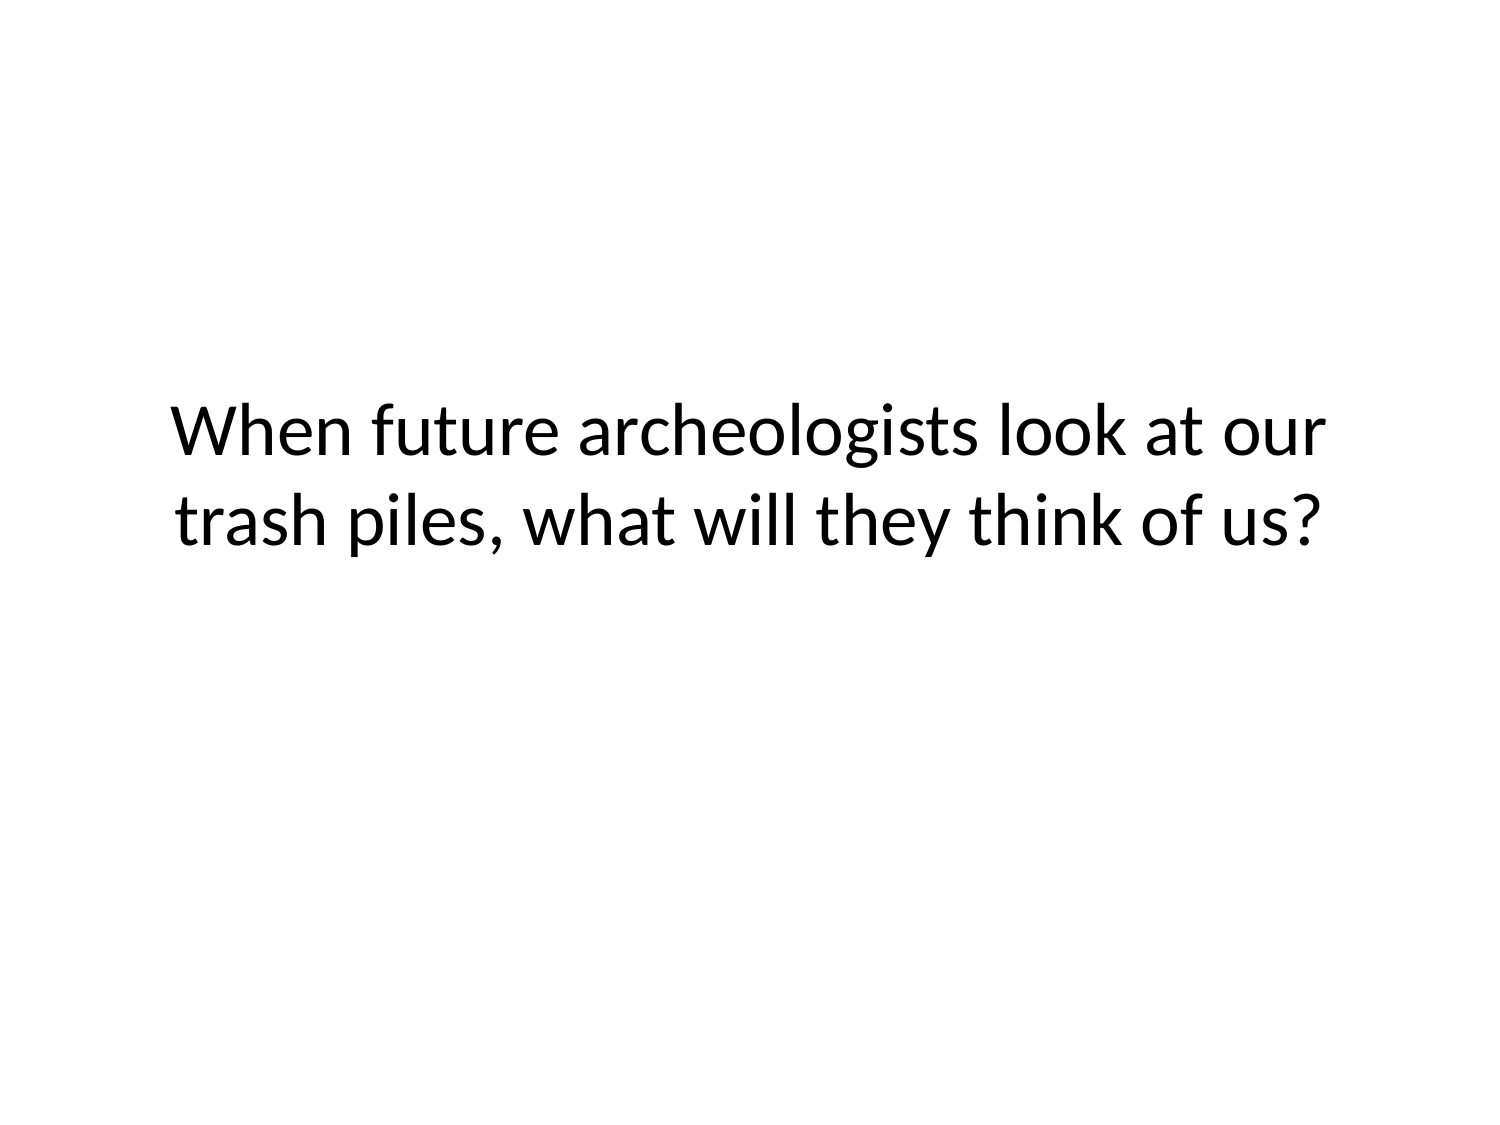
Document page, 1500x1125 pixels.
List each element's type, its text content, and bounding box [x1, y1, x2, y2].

title When future archeologists look at our trash piles, what will they think of us? [112, 349, 1388, 591]
